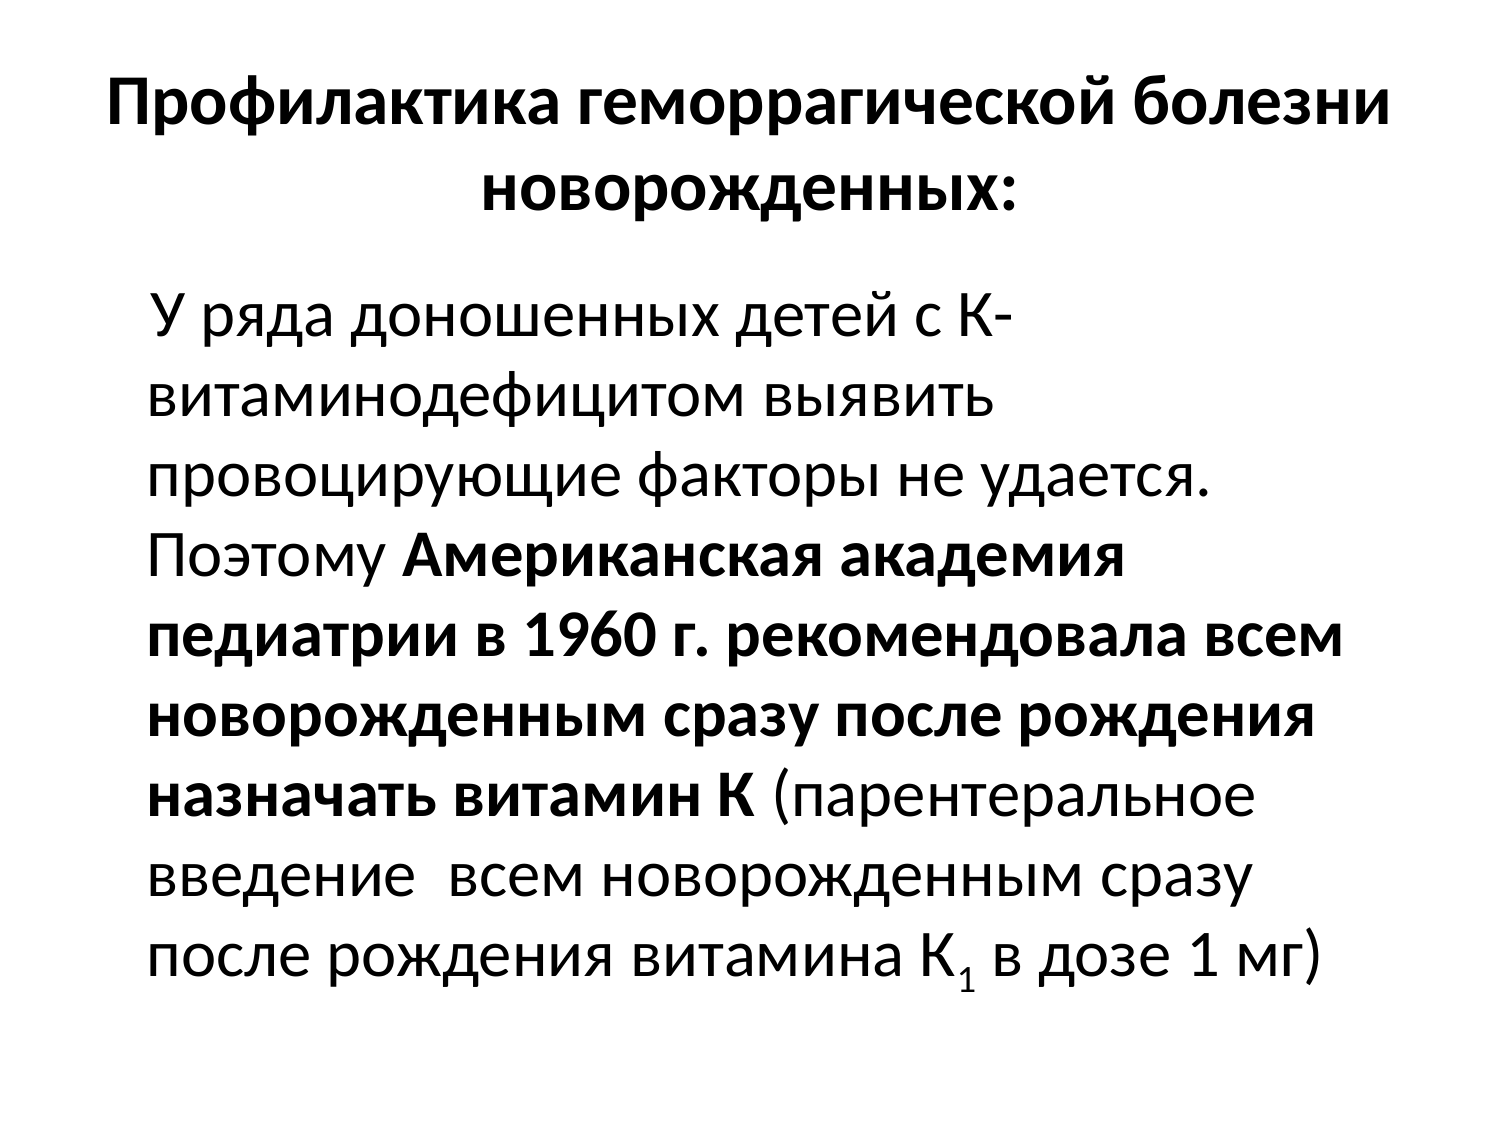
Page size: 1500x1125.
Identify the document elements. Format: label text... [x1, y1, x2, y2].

list У ряда доношенных детей с К-витаминодефицитом выявить провоцирующие факторы не удается. Поэтому Американская академия педиатрии в 1960 г. рекомендовала всем новорожденным сразу после рождения назначать витамин К (парентеральное введение всем новорожденным сразу после рождения витамина К1 в дозе 1 мг) [75, 262, 1425, 1005]
title Профилактика геморрагической болезни новорожденных: [75, 45, 1425, 233]
